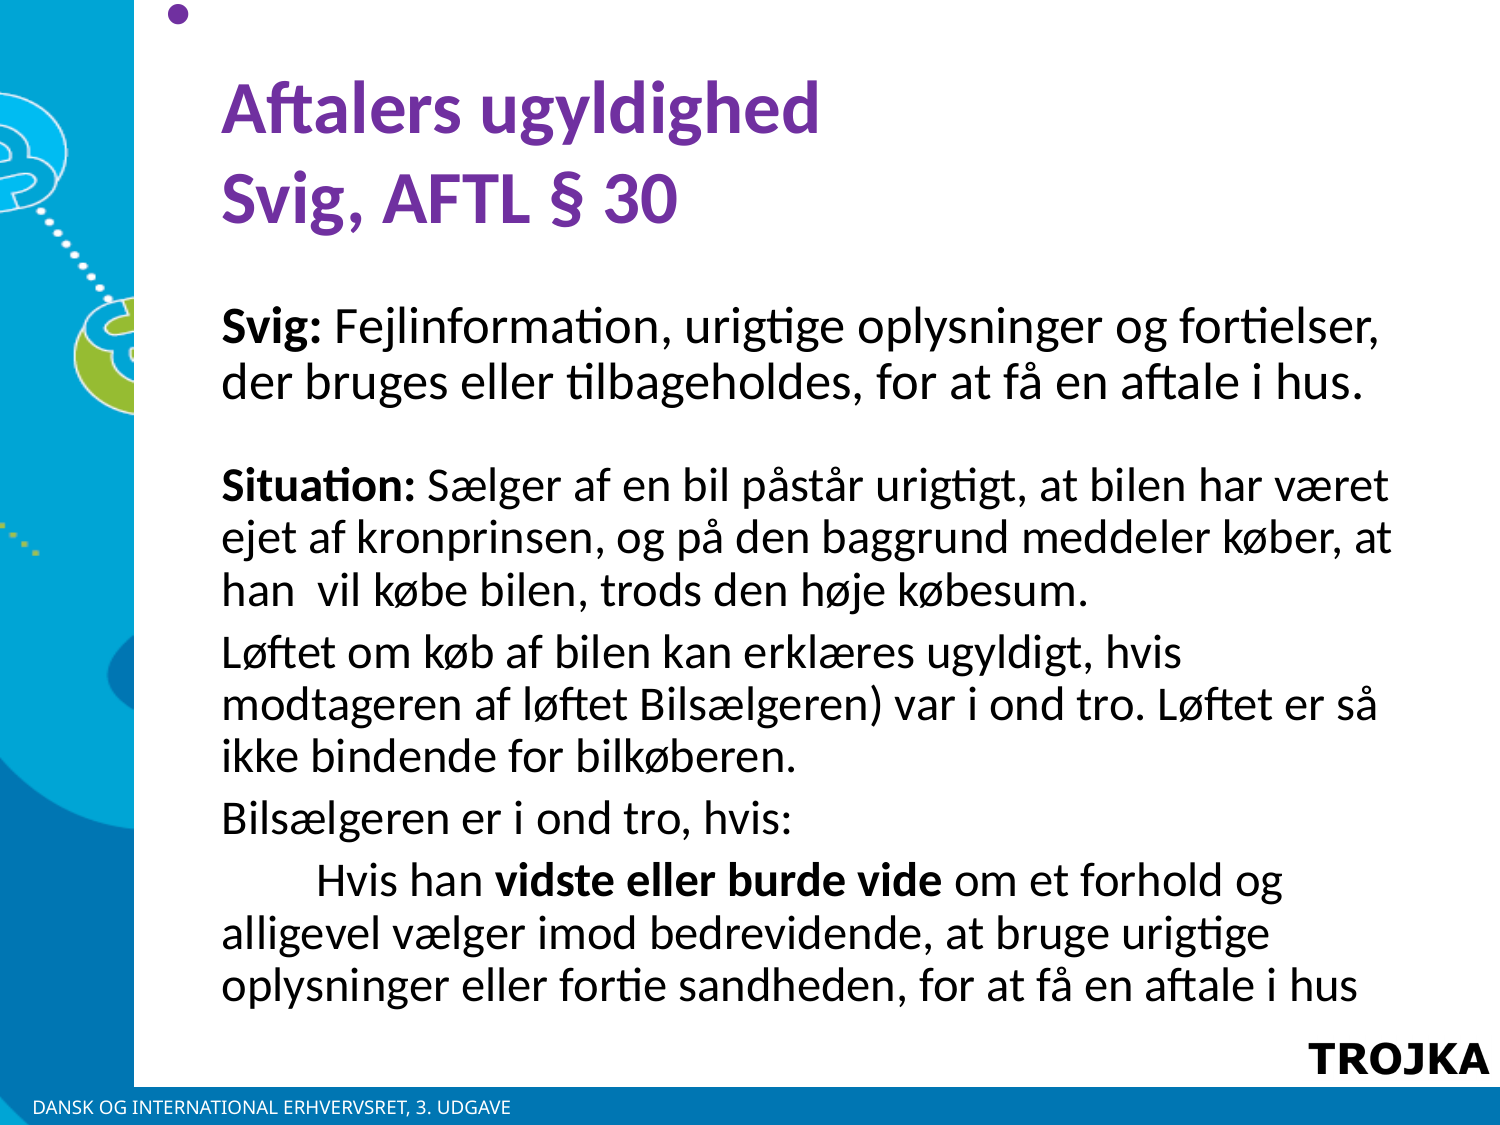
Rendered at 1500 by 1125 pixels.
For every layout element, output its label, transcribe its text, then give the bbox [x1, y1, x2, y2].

picture [87, 273, 95, 280]
picture [70, 252, 79, 258]
picture [0, 92, 21, 98]
picture [36, 208, 46, 214]
picture [53, 230, 63, 236]
picture [129, 347, 134, 362]
picture [0, 101, 68, 213]
picture [78, 263, 88, 270]
list Svig: Fejlinformation, urigtige oplysninger og fortielser, der bruges eller tilbageholdes, for at få en aftale i hus. Situation: Sælger af en bil påstår urigtigt, at bilen har været ejet af kronprinsen, og på den baggrund meddeler køber, at han vil købe bilen, trods den høje købesum. Løftet om køb af bilen kan erklæres ugyldigt, hvis modtageren af løftet Bilsælgeren) var i ond tro. Løftet er så ikke bindende for bilkøberen. Bilsælgeren er i ond tro, hvis: Hvis han vidste eller burde vide om et forhold og alligevel vælger imod bedrevidende, at bruge urigtige oplysninger eller fortie sandheden, for at få en aftale i hus [206, 290, 1414, 1034]
picture [1302, 1035, 1492, 1081]
picture [45, 218, 54, 226]
picture [0, 142, 12, 162]
picture [62, 240, 71, 248]
picture [96, 285, 104, 291]
picture [9, 533, 17, 538]
title Aftalers ugyldighed Svig, AFTL § 30 [150, 54, 1500, 243]
picture [74, 295, 134, 415]
